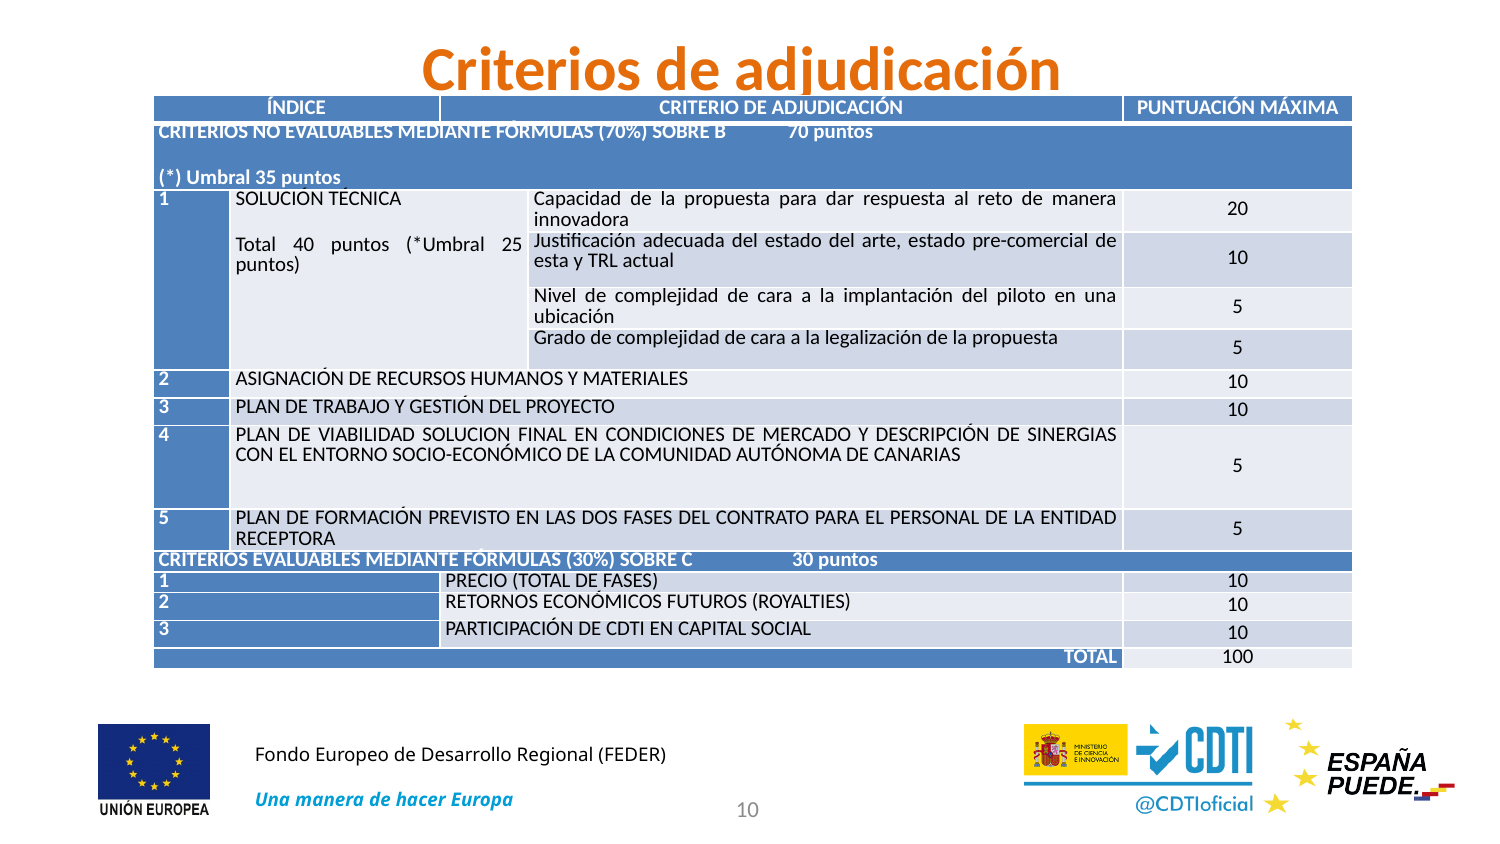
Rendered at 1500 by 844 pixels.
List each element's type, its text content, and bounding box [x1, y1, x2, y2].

table_cell Capacidad de la propuesta para dar respuesta al reto de manera innovadora [529, 191, 1122, 231]
table_cell 4 [154, 426, 229, 508]
table_cell ASIGNACIÓN DE RECURSOS HUMANOS Y MATERIALES [231, 371, 1122, 397]
table_cell 2 [154, 593, 439, 620]
table_cell PLAN DE FORMACIÓN PREVISTO EN LAS DOS FASES DEL CONTRATO PARA EL PERSONAL DE LA ENTIDAD RECEPTORA [231, 510, 1122, 550]
table_cell Grado de complejidad de cara a la legalización de la propuesta [529, 330, 1122, 369]
picture [98, 724, 210, 817]
table_cell 5 [1124, 288, 1352, 328]
table_cell 5 [154, 510, 229, 550]
table_cell 5 [1124, 426, 1352, 508]
table_cell 10 [1124, 573, 1352, 592]
table_cell CRITERIOS NO EVALUABLES MEDIANTE FÓRMULAS (70%) SOBRE B 70 puntos (*) Umbral 35 puntos [154, 126, 1352, 189]
table_cell CRITERIOS EVALUABLES MEDIANTE FÓRMULAS (30%) SOBRE C 30 puntos [154, 552, 1352, 571]
table_cell SOLUCIÓN TÉCNICA Total 40 puntos (*Umbral 25 puntos) [231, 191, 527, 369]
table_cell Nivel de complejidad de cara a la implantación del piloto en una ubicación [529, 288, 1122, 328]
table_cell Justificación adecuada del estado del arte, estado pre-comercial de esta y TRL actual [529, 233, 1122, 287]
table_cell 3 [154, 621, 439, 647]
table_cell 10 [1124, 621, 1352, 647]
table_cell 10 [1124, 593, 1352, 620]
title Criterios de adjudicación [243, 20, 1257, 95]
table_cell 10 [1124, 233, 1352, 287]
table_cell 3 [154, 399, 229, 425]
table_cell 5 [1124, 510, 1352, 550]
table_cell 10 [1124, 371, 1352, 397]
picture [1024, 724, 1257, 817]
picture [1261, 711, 1462, 821]
table_cell PLAN DE TRABAJO Y GESTIÓN DEL PROYECTO [231, 399, 1122, 425]
table_cell 10 [1124, 399, 1352, 425]
table_cell 100 [1124, 649, 1352, 668]
table_cell 1 [154, 573, 439, 592]
table_cell 20 [1124, 191, 1352, 231]
table_cell TOTAL [154, 649, 1122, 668]
table_cell PARTICIPACIÓN DE CDTI EN CAPITAL SOCIAL [441, 621, 1122, 647]
table_header PUNTUACIÓN MÁXIMA [1124, 96, 1352, 121]
table_cell PLAN DE VIABILIDAD SOLUCION FINAL EN CONDICIONES DE MERCADO Y DESCRIPCIÓN DE SINERGIAS CON EL ENTORNO SOCIO-ECONÓMICO DE LA COMUNIDAD AUTÓNOMA DE CANARIAS [231, 426, 1122, 508]
table_cell PRECIO (TOTAL DE FASES) [441, 573, 1122, 592]
table_cell 5 [1124, 330, 1352, 369]
table_cell 2 [154, 371, 229, 397]
table_header ÍNDICE [154, 96, 439, 121]
table_cell RETORNOS ECONÓMICOS FUTUROS (ROYALTIES) [441, 593, 1122, 620]
table_header CRITERIO DE ADJUDICACIÓN [441, 96, 1122, 121]
table_cell 1 [154, 191, 229, 369]
